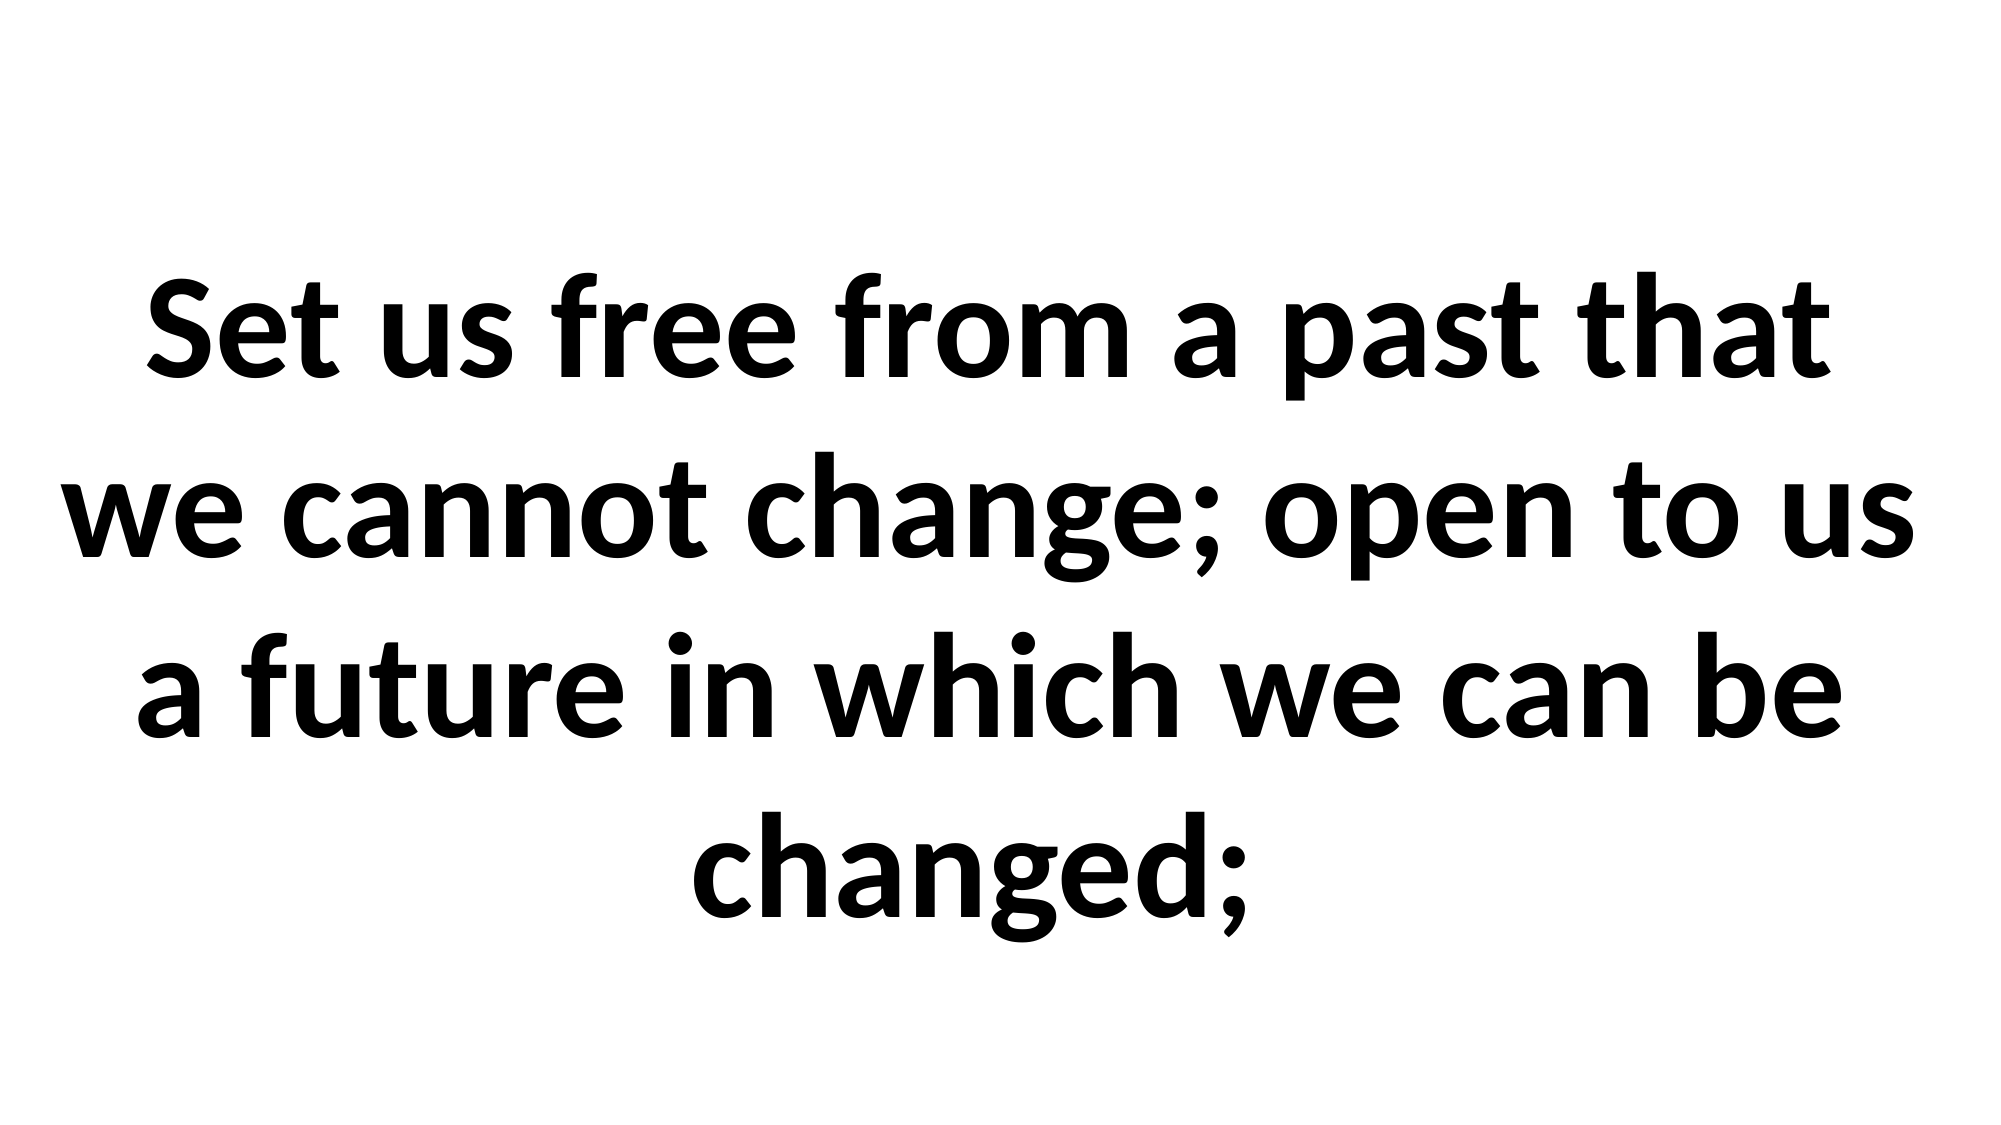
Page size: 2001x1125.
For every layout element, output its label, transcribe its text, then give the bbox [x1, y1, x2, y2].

title Set us free from a past that we cannot change; open to us a future in which we can be changed; [41, 49, 1939, 1125]
